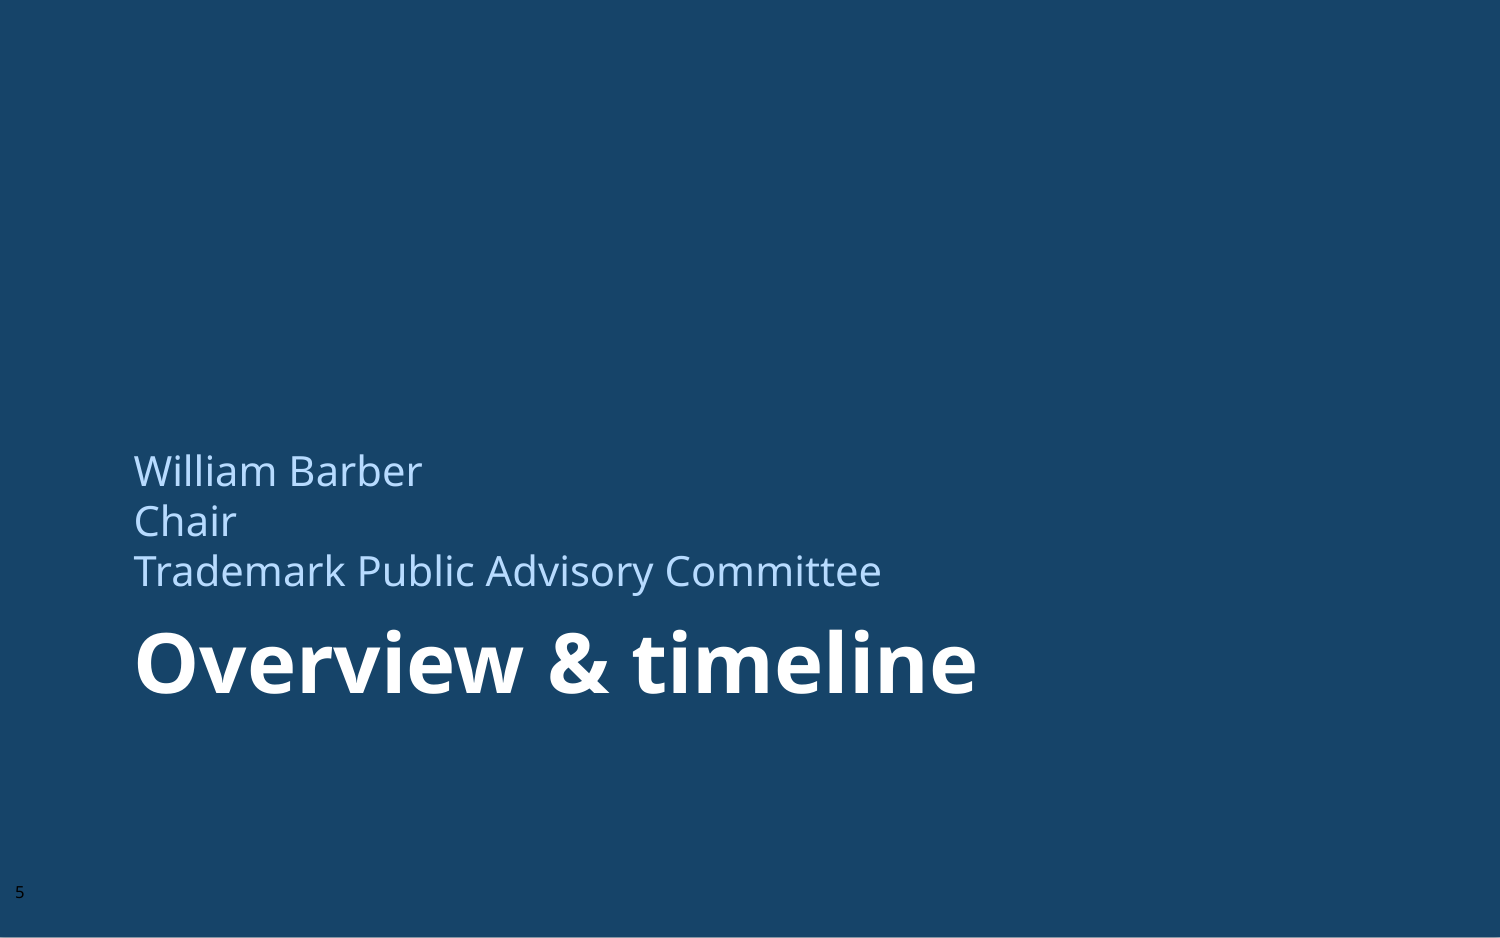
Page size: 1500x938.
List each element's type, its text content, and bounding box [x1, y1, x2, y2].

list William Barber Chair Trademark Public Advisory Committee [118, 397, 1394, 603]
title Overview & timeline [118, 603, 1394, 789]
slide_number 5 [0, 868, 338, 919]
